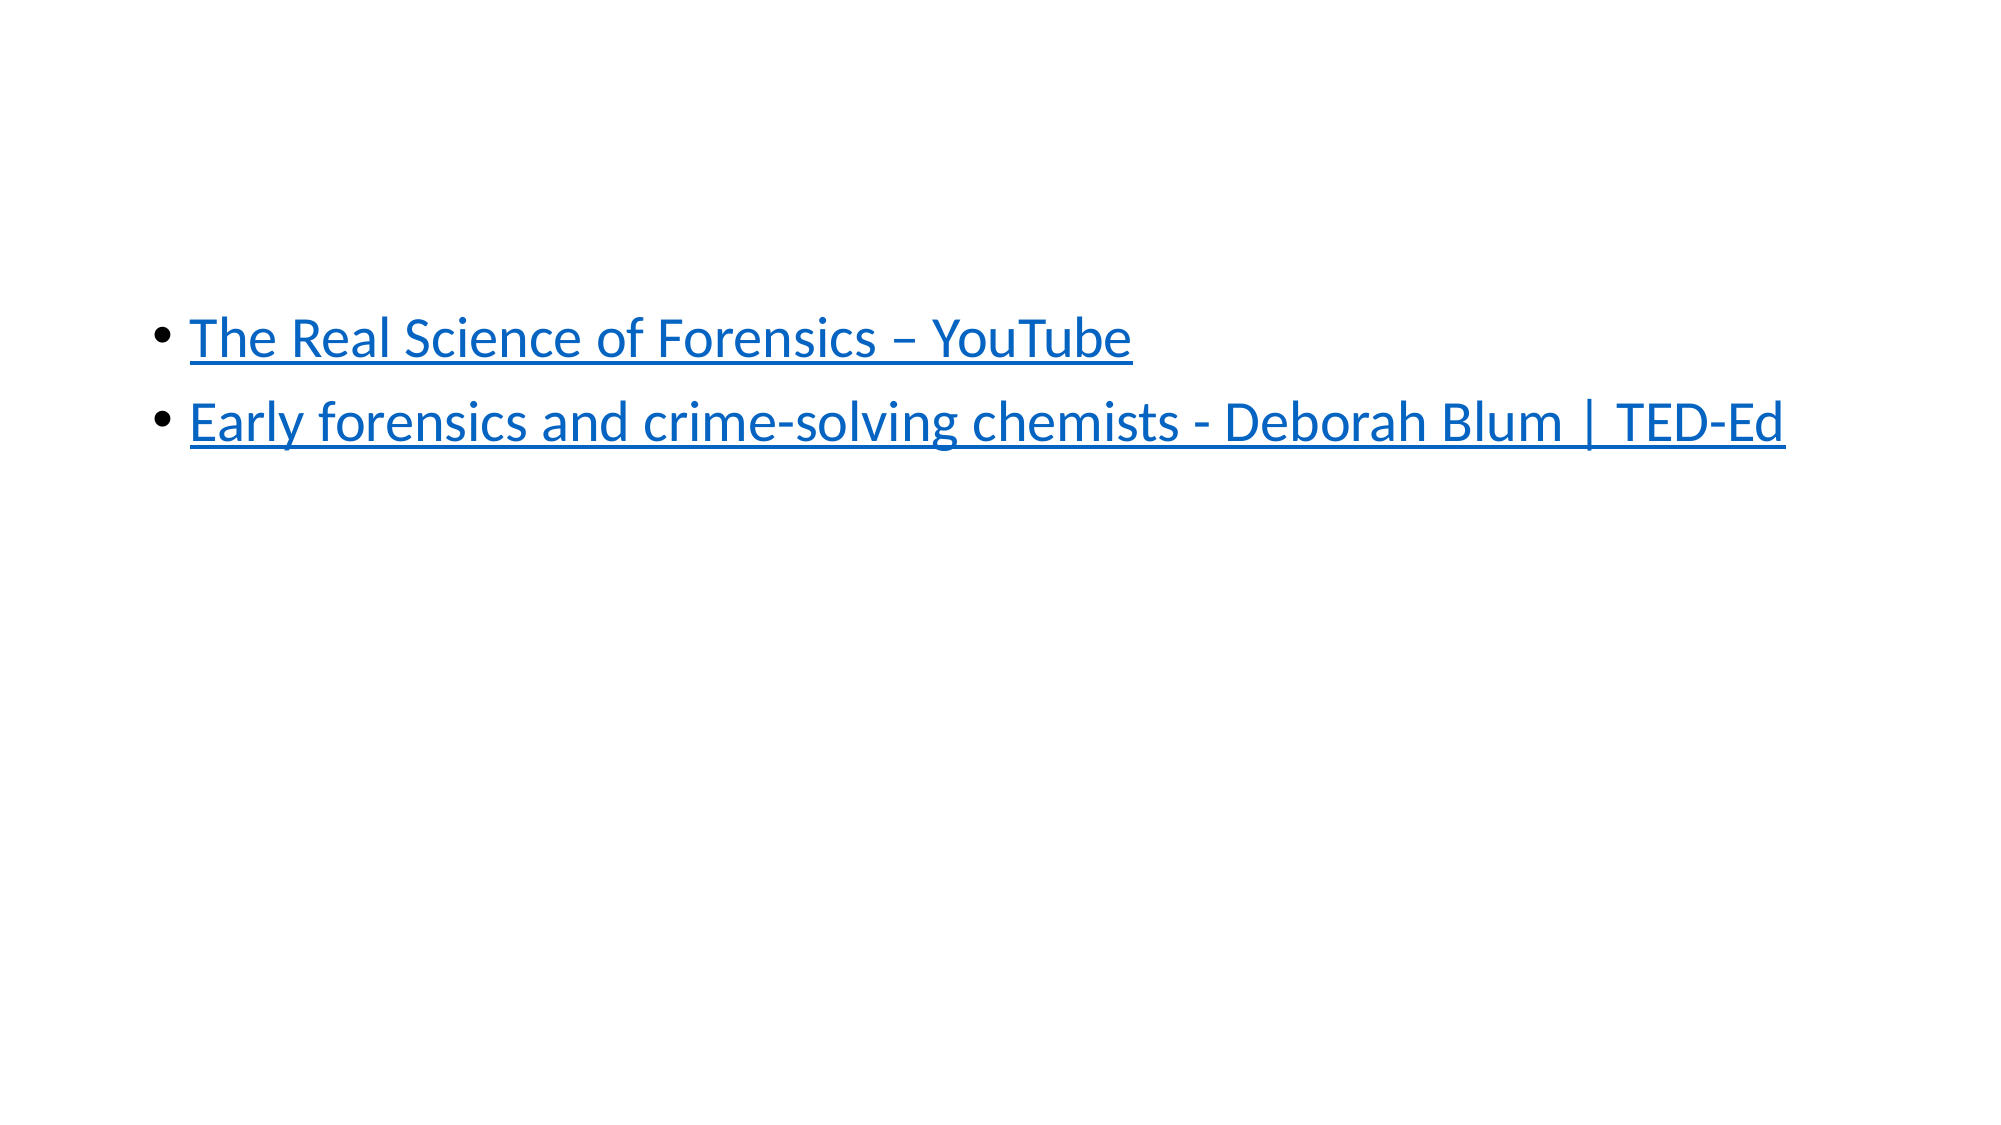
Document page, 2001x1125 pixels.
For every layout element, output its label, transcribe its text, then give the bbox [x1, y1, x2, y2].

list The Real Science of Forensics – YouTube Early forensics and crime-solving chemists - Deborah Blum | TED-Ed [137, 299, 1863, 1014]
